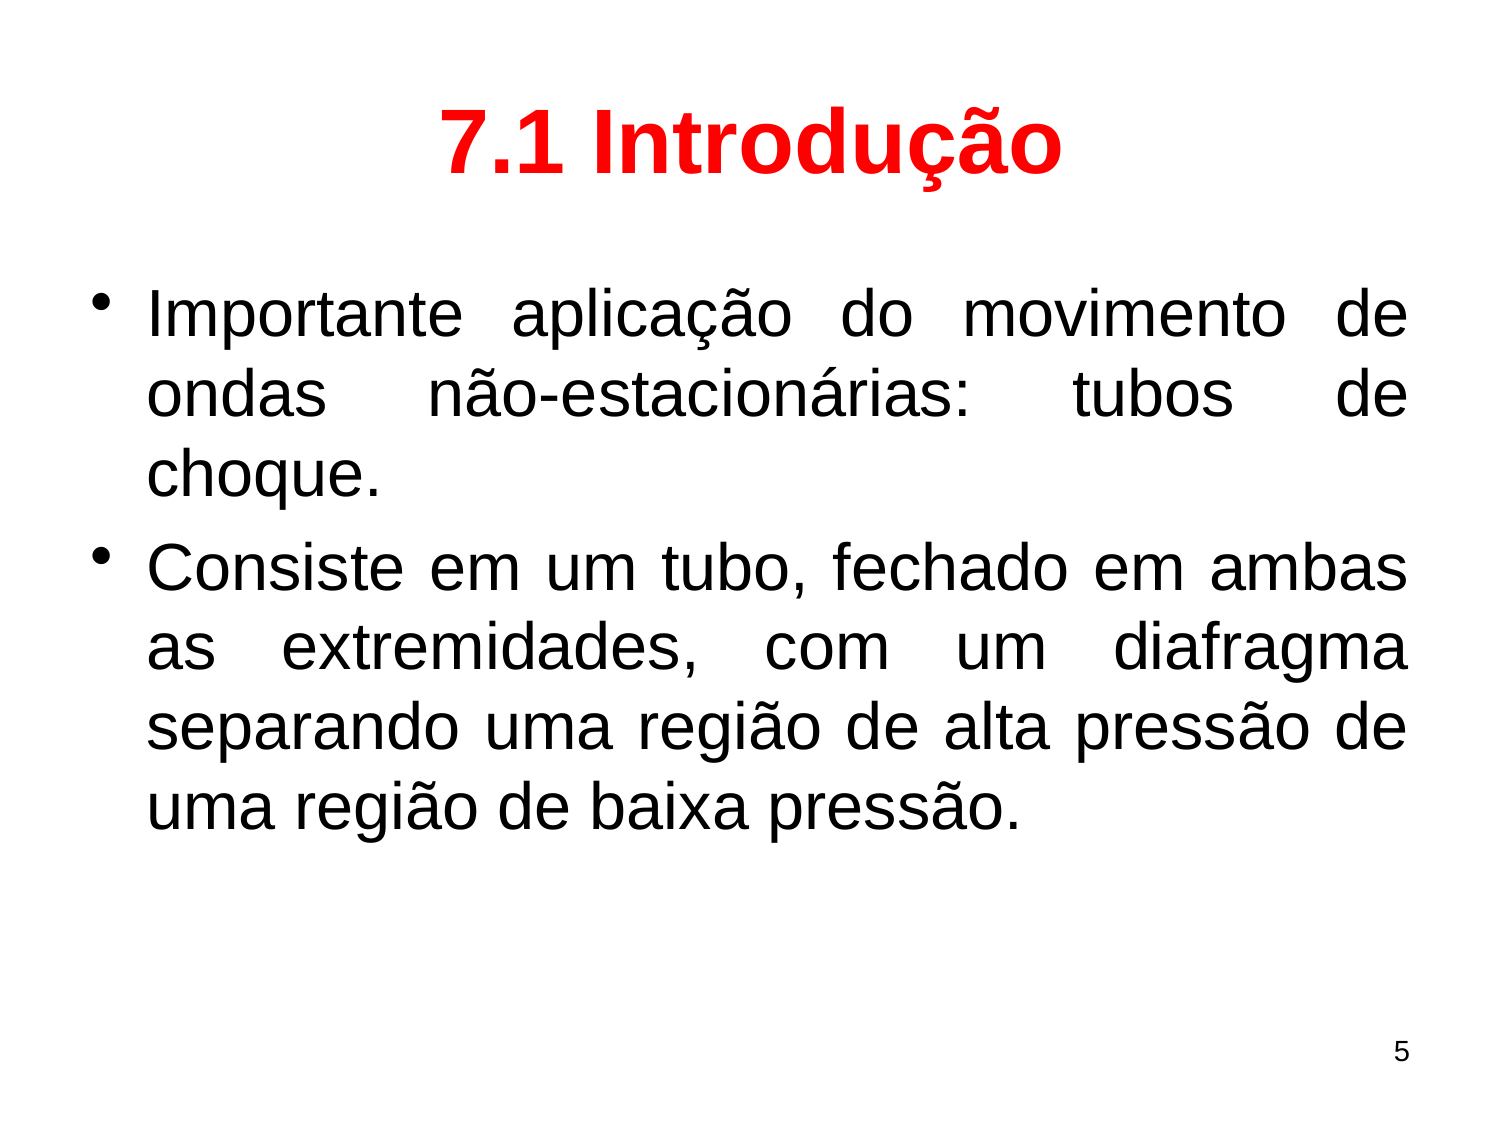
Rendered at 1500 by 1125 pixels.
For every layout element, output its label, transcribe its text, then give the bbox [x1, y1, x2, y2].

list Importante aplicação do movimento de ondas não-estacionárias: tubos de choque. Consiste em um tubo, fechado em ambas as extremidades, com um diafragma separando uma região de alta pressão de uma região de baixa pressão. [74, 262, 1426, 1006]
slide_number 5 [1074, 1024, 1426, 1103]
title 7.1 Introdução [76, 42, 1428, 231]
